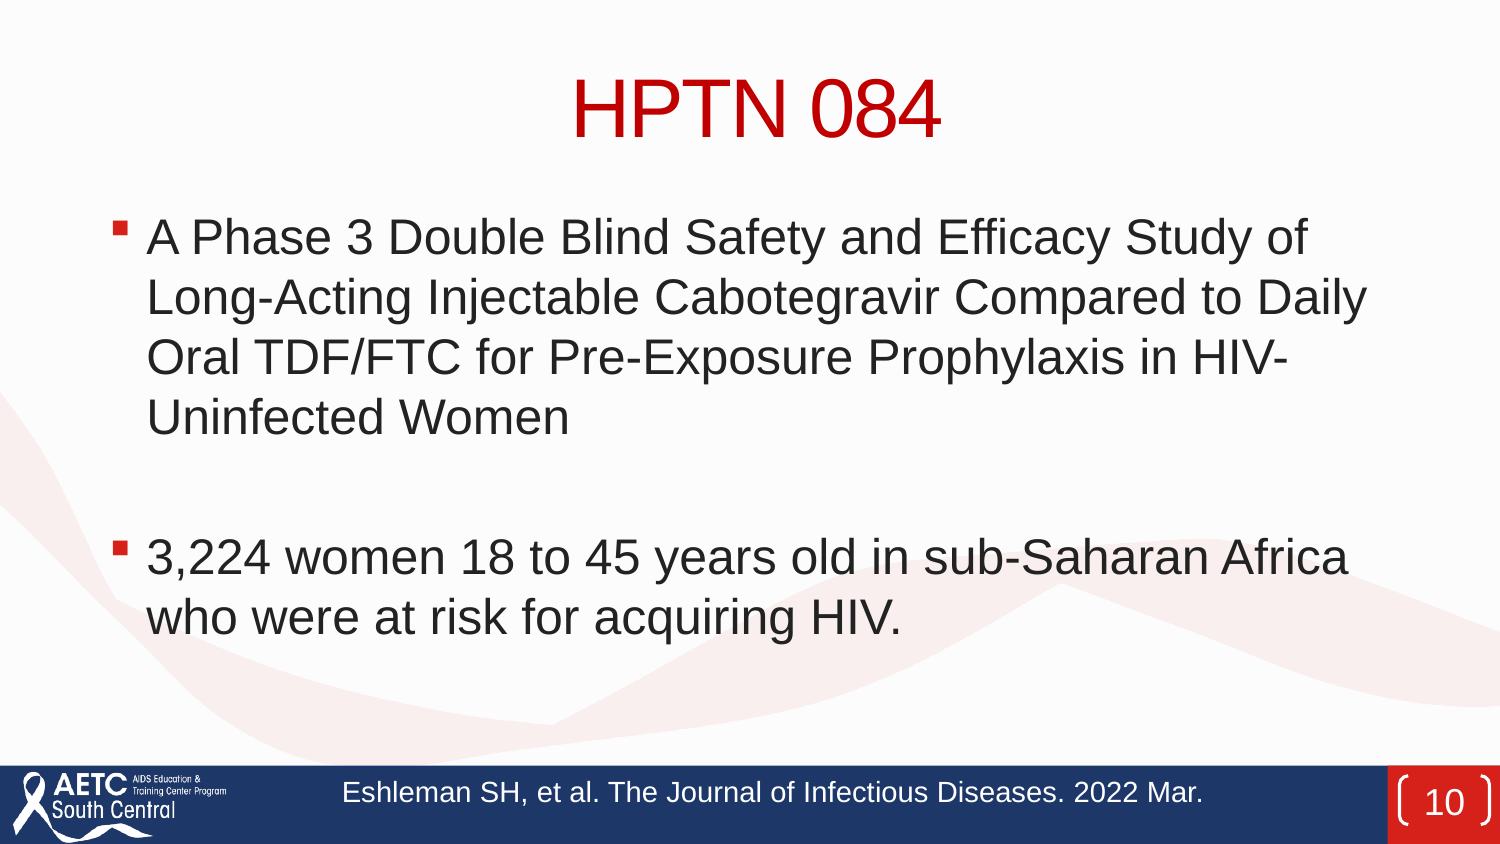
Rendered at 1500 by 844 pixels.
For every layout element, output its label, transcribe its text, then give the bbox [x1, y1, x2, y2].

picture [12, 770, 227, 844]
title HPTN 084 [75, 33, 1440, 175]
text_box Eshleman SH, et al. The Journal of Infectious Diseases. 2022 Mar. [267, 765, 1288, 816]
slide_number 10 [1397, 774, 1492, 827]
list A Phase 3 Double Blind Safety and Efficacy Study of Long-Acting Injectable Cabotegravir Compared to Daily Oral TDF/FTC for Pre-Exposure Prophylaxis in HIV-Uninfected Women 3,224 women 18 to 45 years old in sub-Saharan Africa who were at risk for acquiring HIV. [75, 196, 1440, 735]
